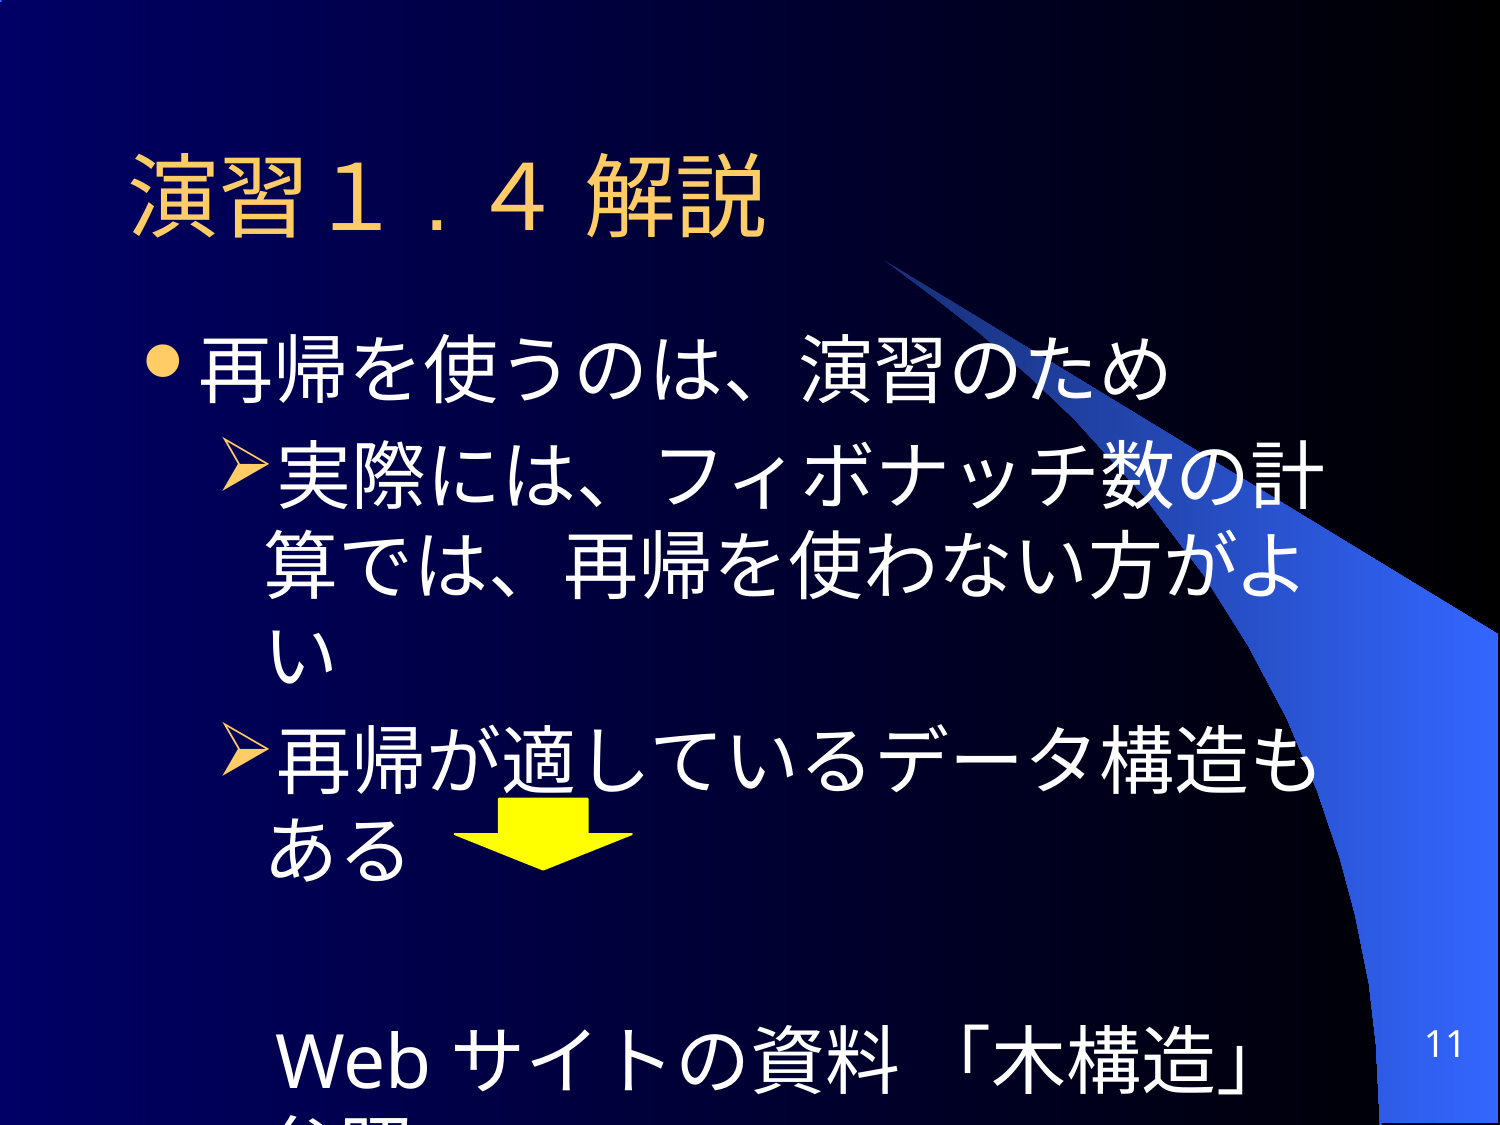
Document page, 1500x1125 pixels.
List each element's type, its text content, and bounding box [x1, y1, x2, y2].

text_box 11 [1328, 1008, 1482, 1071]
title 演習１.４ 解説 [111, 99, 1438, 288]
list 再帰を使うのは、演習のため 実際には、フィボナッチ数の計算では、再帰を使わない方がよい 再帰が適しているデータ構造もある Webサイトの資料 「木構造」 参照 [111, 324, 1388, 1048]
text_box [454, 798, 632, 870]
